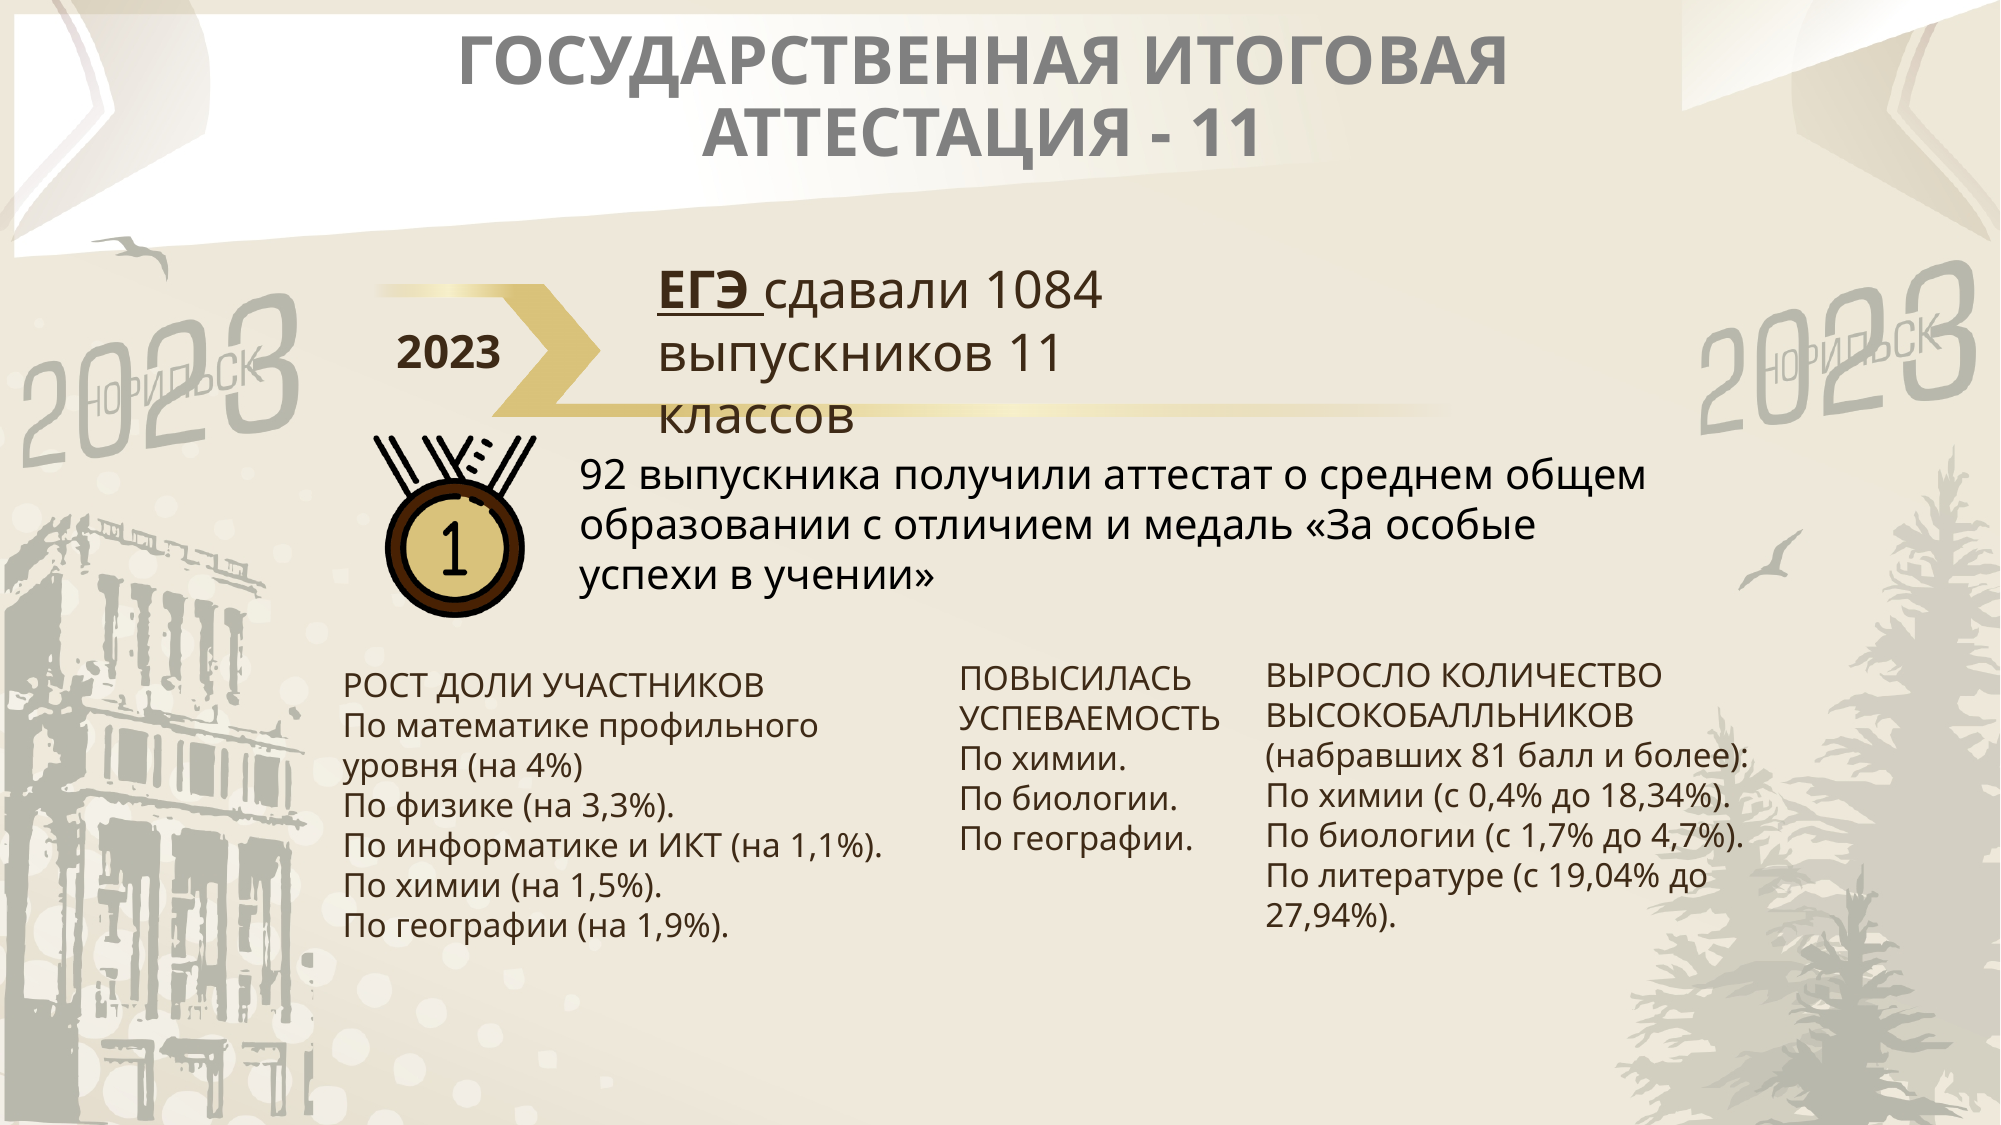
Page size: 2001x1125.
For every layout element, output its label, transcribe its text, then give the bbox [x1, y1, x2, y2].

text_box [373, 284, 1686, 557]
text_box ПОВЫСИЛАСЬ УСПЕВАЕМОСТЬ По химии. По биологии. По географии. [943, 649, 1321, 905]
text_box РОСТ ДОЛИ УЧАСТНИКОВ По математике профильного уровня (на 4%) По физике (на 3,3%). По информатике и ИКТ (на 1,1%). По химии (на 1,5%). По географии (на 1,9%). [327, 657, 958, 992]
picture [0, 0, 2001, 1125]
text_box ГОСУДАРСТВЕННАЯ ИТОГОВАЯ АТТЕСТАЦИЯ - 11 [289, 6, 1680, 192]
text_box ЕГЭ сдавали 1084 выпускников 11 классов [642, 249, 1175, 284]
text_box ВЫРОСЛО КОЛИЧЕСТВО ВЫСОКОБАЛЛЬНИКОВ (набравших 81 балл и более): По химии (с 0,4% до 18,34%). По биологии (с 1,7% до 4,7%). По литературе (с 19,04% до 27,94%). [1250, 647, 1824, 982]
